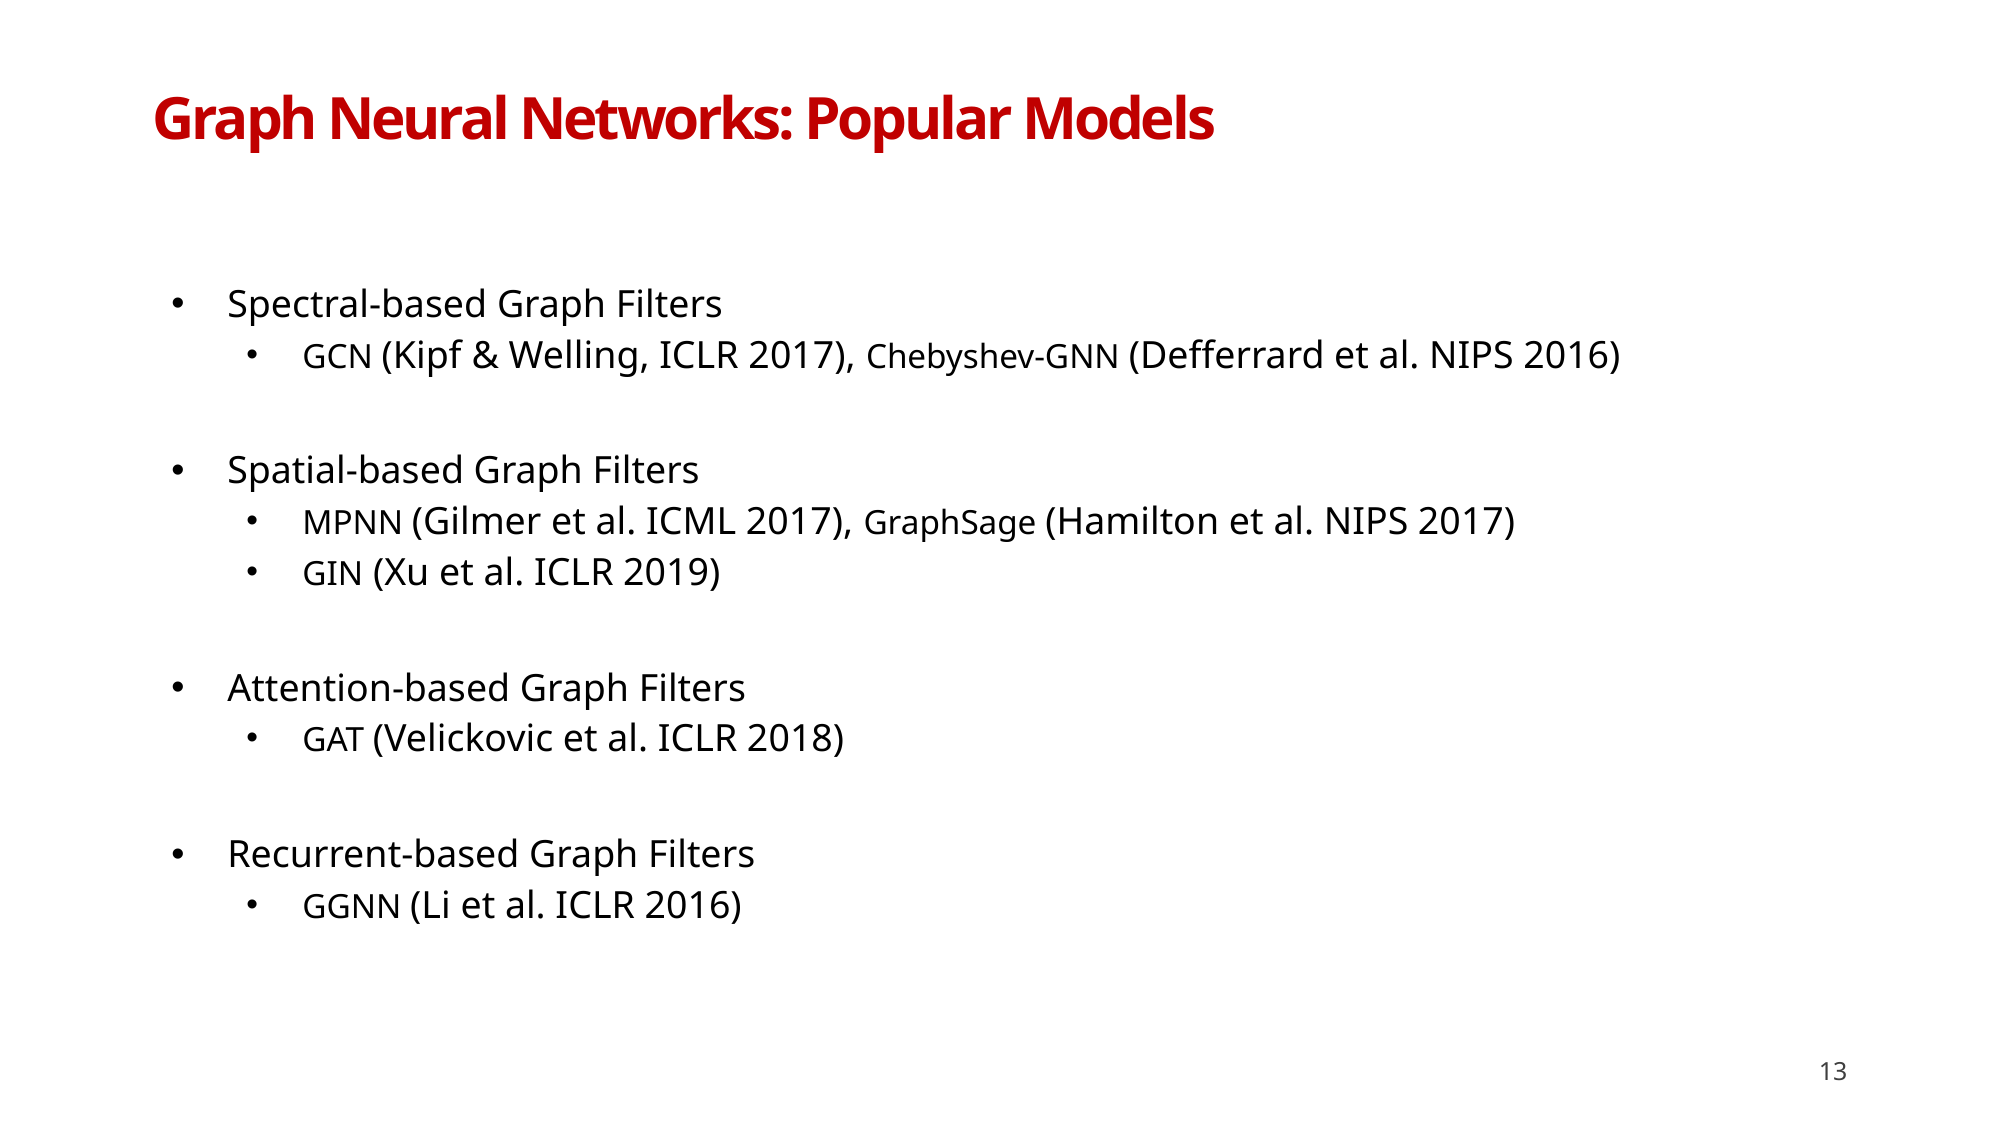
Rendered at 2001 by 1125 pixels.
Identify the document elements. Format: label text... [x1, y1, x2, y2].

list Spectral-based Graph Filters GCN (Kipf & Welling, ICLR 2017), Chebyshev-GNN (Defferrard et al. NIPS 2016) Spatial-based Graph Filters MPNN (Gilmer et al. ICML 2017), GraphSage (Hamilton et al. NIPS 2017) GIN (Xu et al. ICLR 2019) Attention-based Graph Filters GAT (Velickovic et al. ICLR 2018) Recurrent-based Graph Filters GGNN (Li et al. ICLR 2016) [137, 277, 1863, 992]
title Graph Neural Networks: Popular Models [137, 59, 1863, 182]
slide_number 13 [1412, 1042, 1863, 1103]
